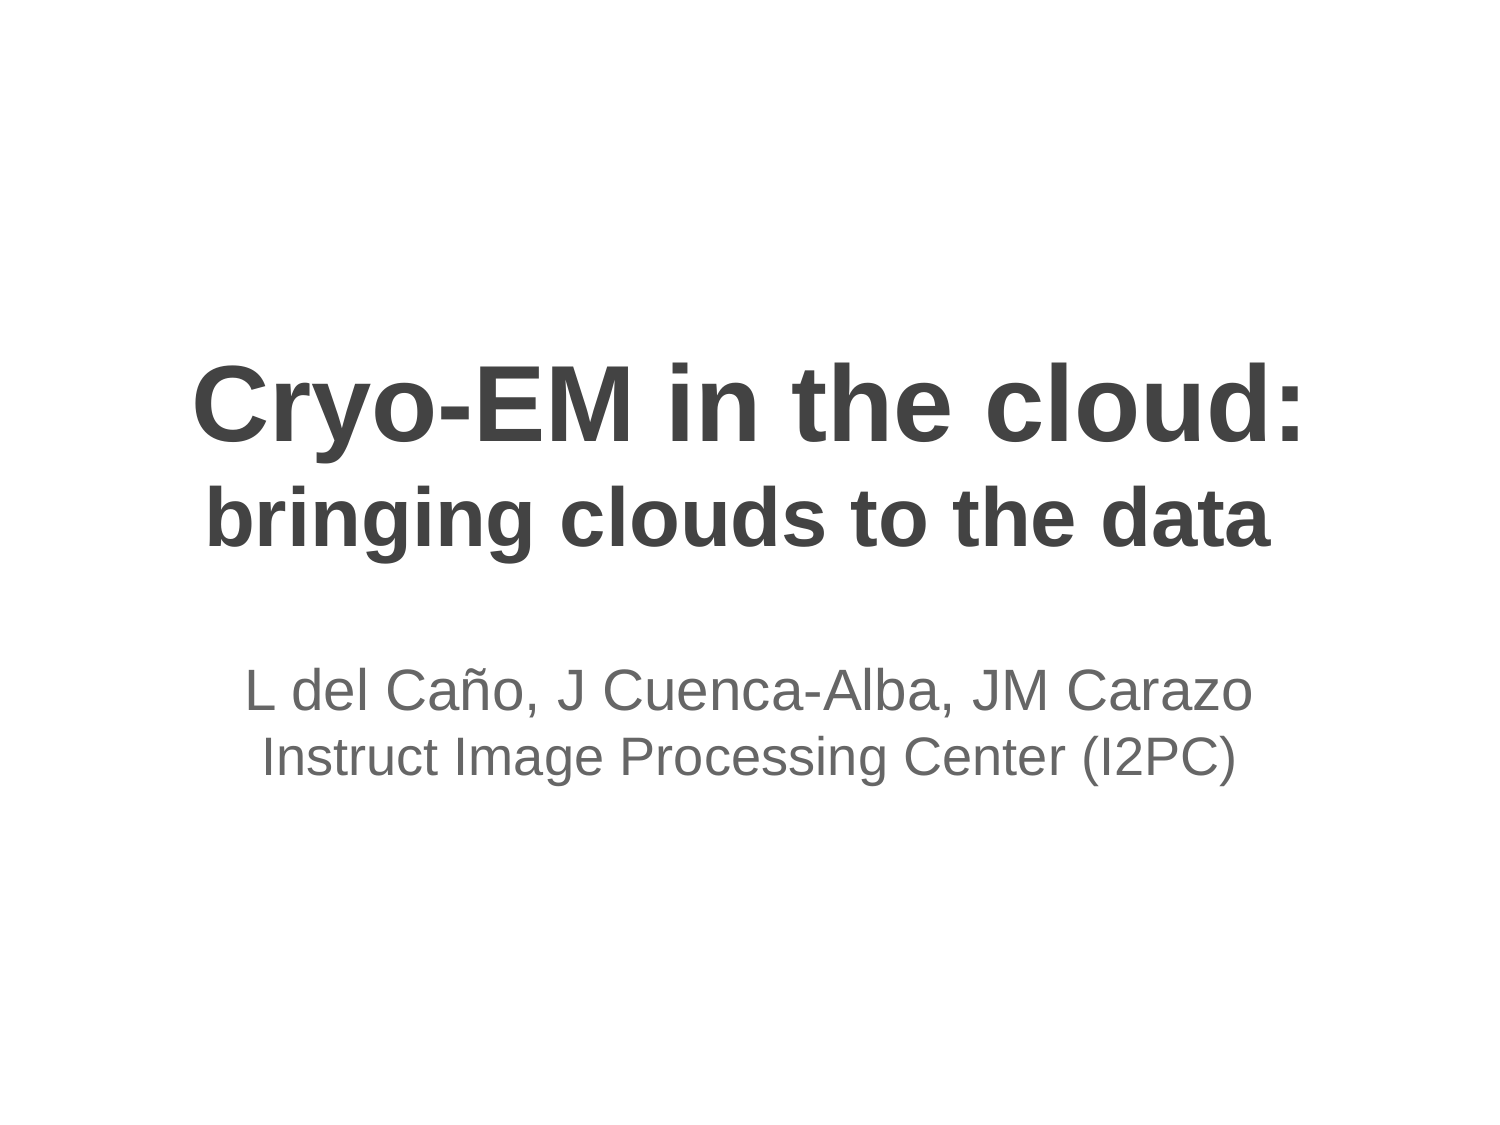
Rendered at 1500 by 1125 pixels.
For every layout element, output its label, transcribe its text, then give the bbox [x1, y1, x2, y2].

subtitle L del Caño, J Cuenca-Alba, JM Carazo Instruct Image Processing Center (I2PC) [51, 636, 1449, 810]
title Cryo-EM in the cloud: bringing clouds to the data [51, 129, 1449, 579]
